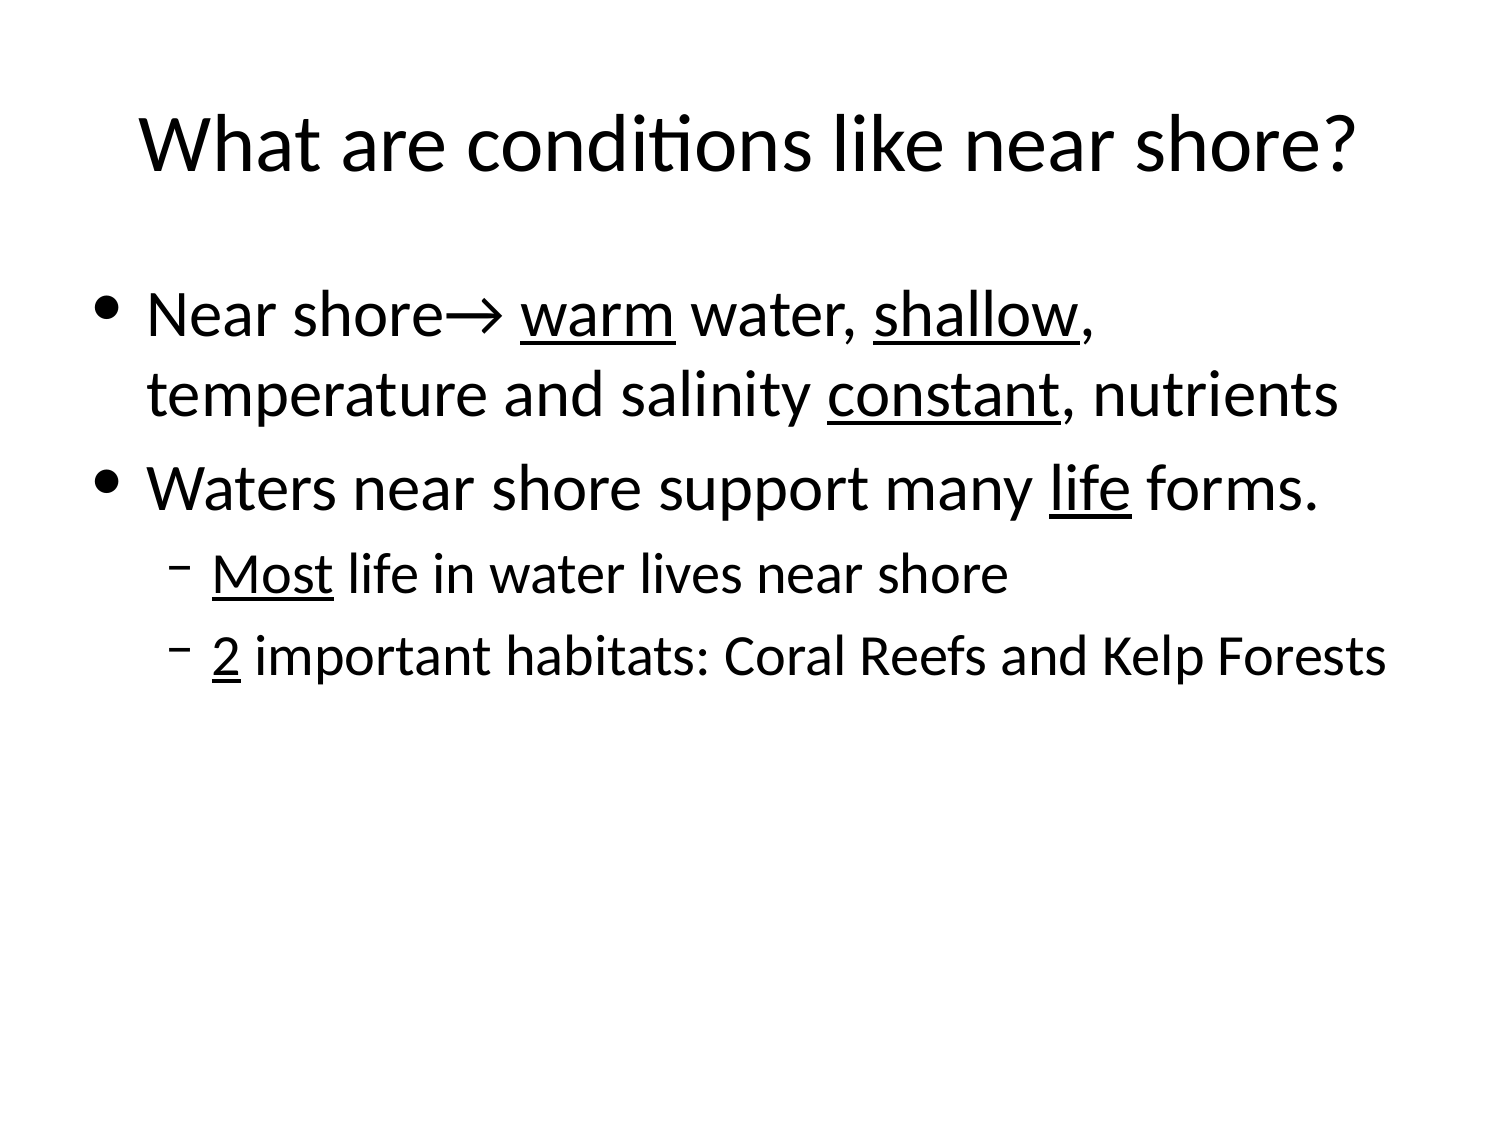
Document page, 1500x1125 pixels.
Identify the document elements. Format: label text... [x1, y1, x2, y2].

list Near shore→ warm water, shallow, temperature and salinity constant, nutrients Waters near shore support many life forms. Most life in water lives near shore 2 important habitats: Coral Reefs and Kelp Forests [75, 262, 1425, 1005]
title What are conditions like near shore? [75, 45, 1425, 233]
